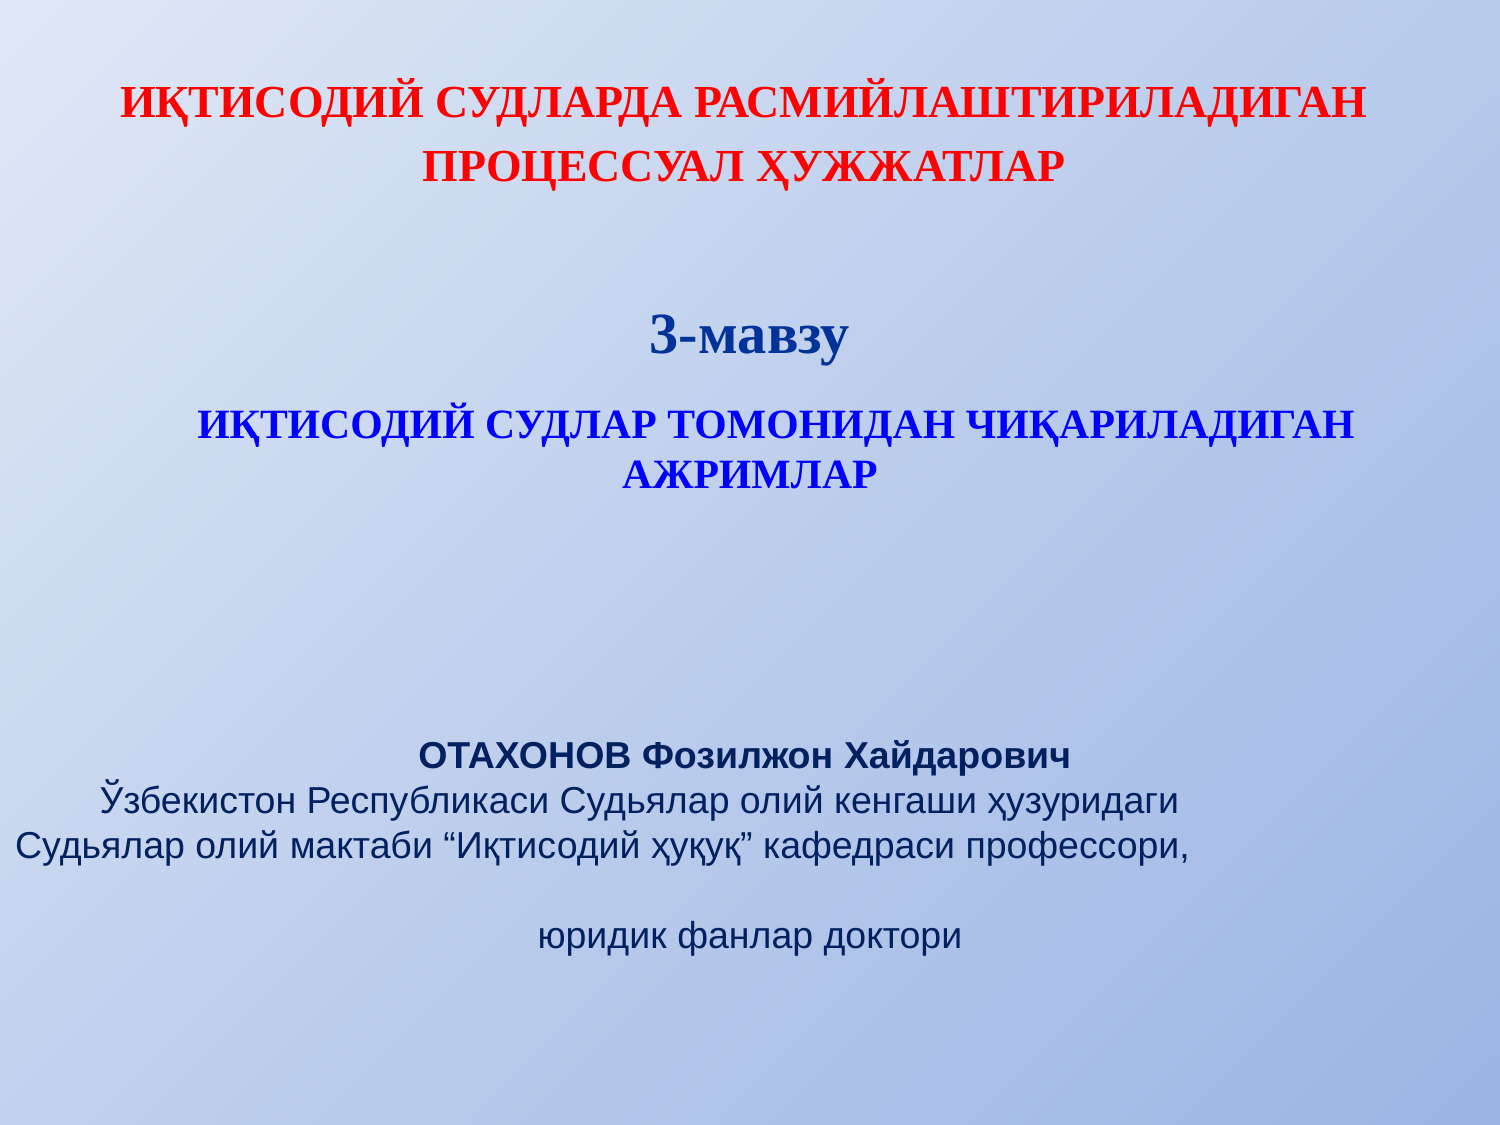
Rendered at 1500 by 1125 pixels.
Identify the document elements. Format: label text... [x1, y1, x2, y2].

subtitle ИҚТИСОДИЙ СУДЛАРДА РАСМИЙЛАШТИРИЛАДИГАН ПРОЦЕССУАЛ ҲУЖЖАТЛАР 3-мавзу ИҚТИСОДИЙ СУДЛАР ТОМОНИДАН ЧИҚАРИЛАДИГАН АЖРИМЛАР ОТАХОНОВ Фозилжон Хайдарович Ўзбекистон Республикаси Судьялар олий кенгаши ҳузуридаги Судьялар олий мактаби “Иқтисодий ҳуқуқ” кафедраси профессори, юридик фанлар доктори [0, 0, 1500, 1125]
